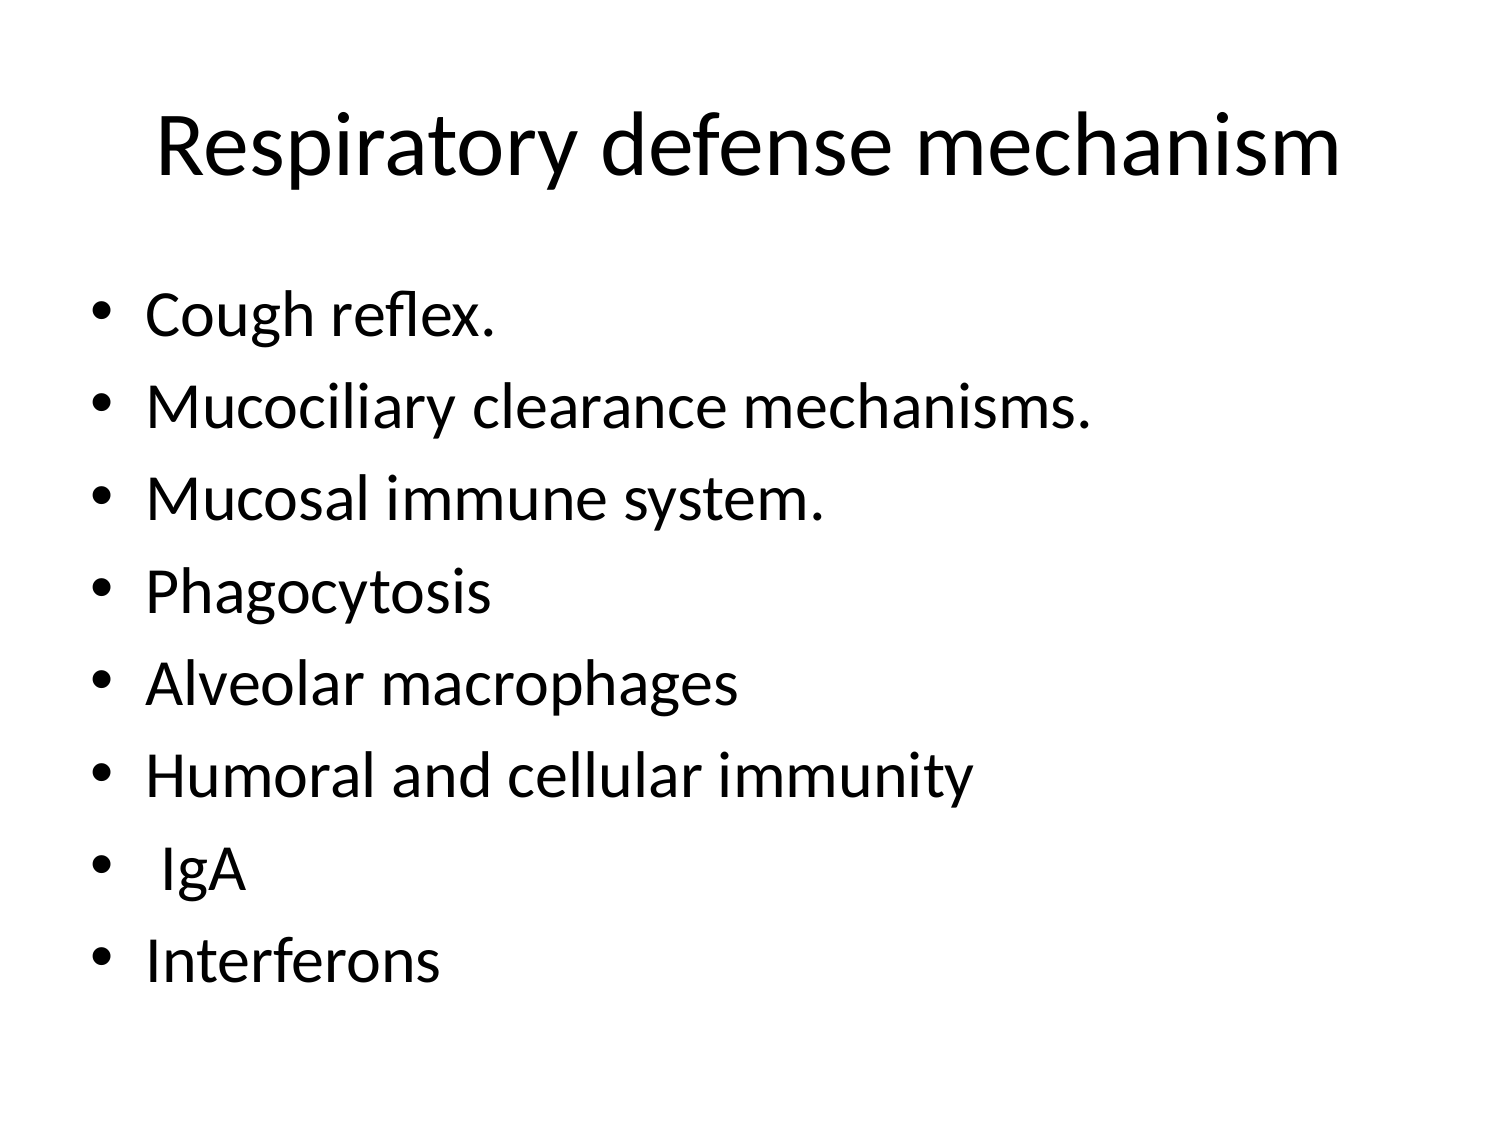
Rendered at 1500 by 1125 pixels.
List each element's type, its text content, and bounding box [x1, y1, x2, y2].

title Respiratory defense mechanism [75, 45, 1425, 233]
list Cough reflex. Mucociliary clearance mechanisms. Mucosal immune system. Phagocytosis Alveolar macrophages Humoral and cellular immunity IgA Interferons [75, 262, 1425, 1005]
